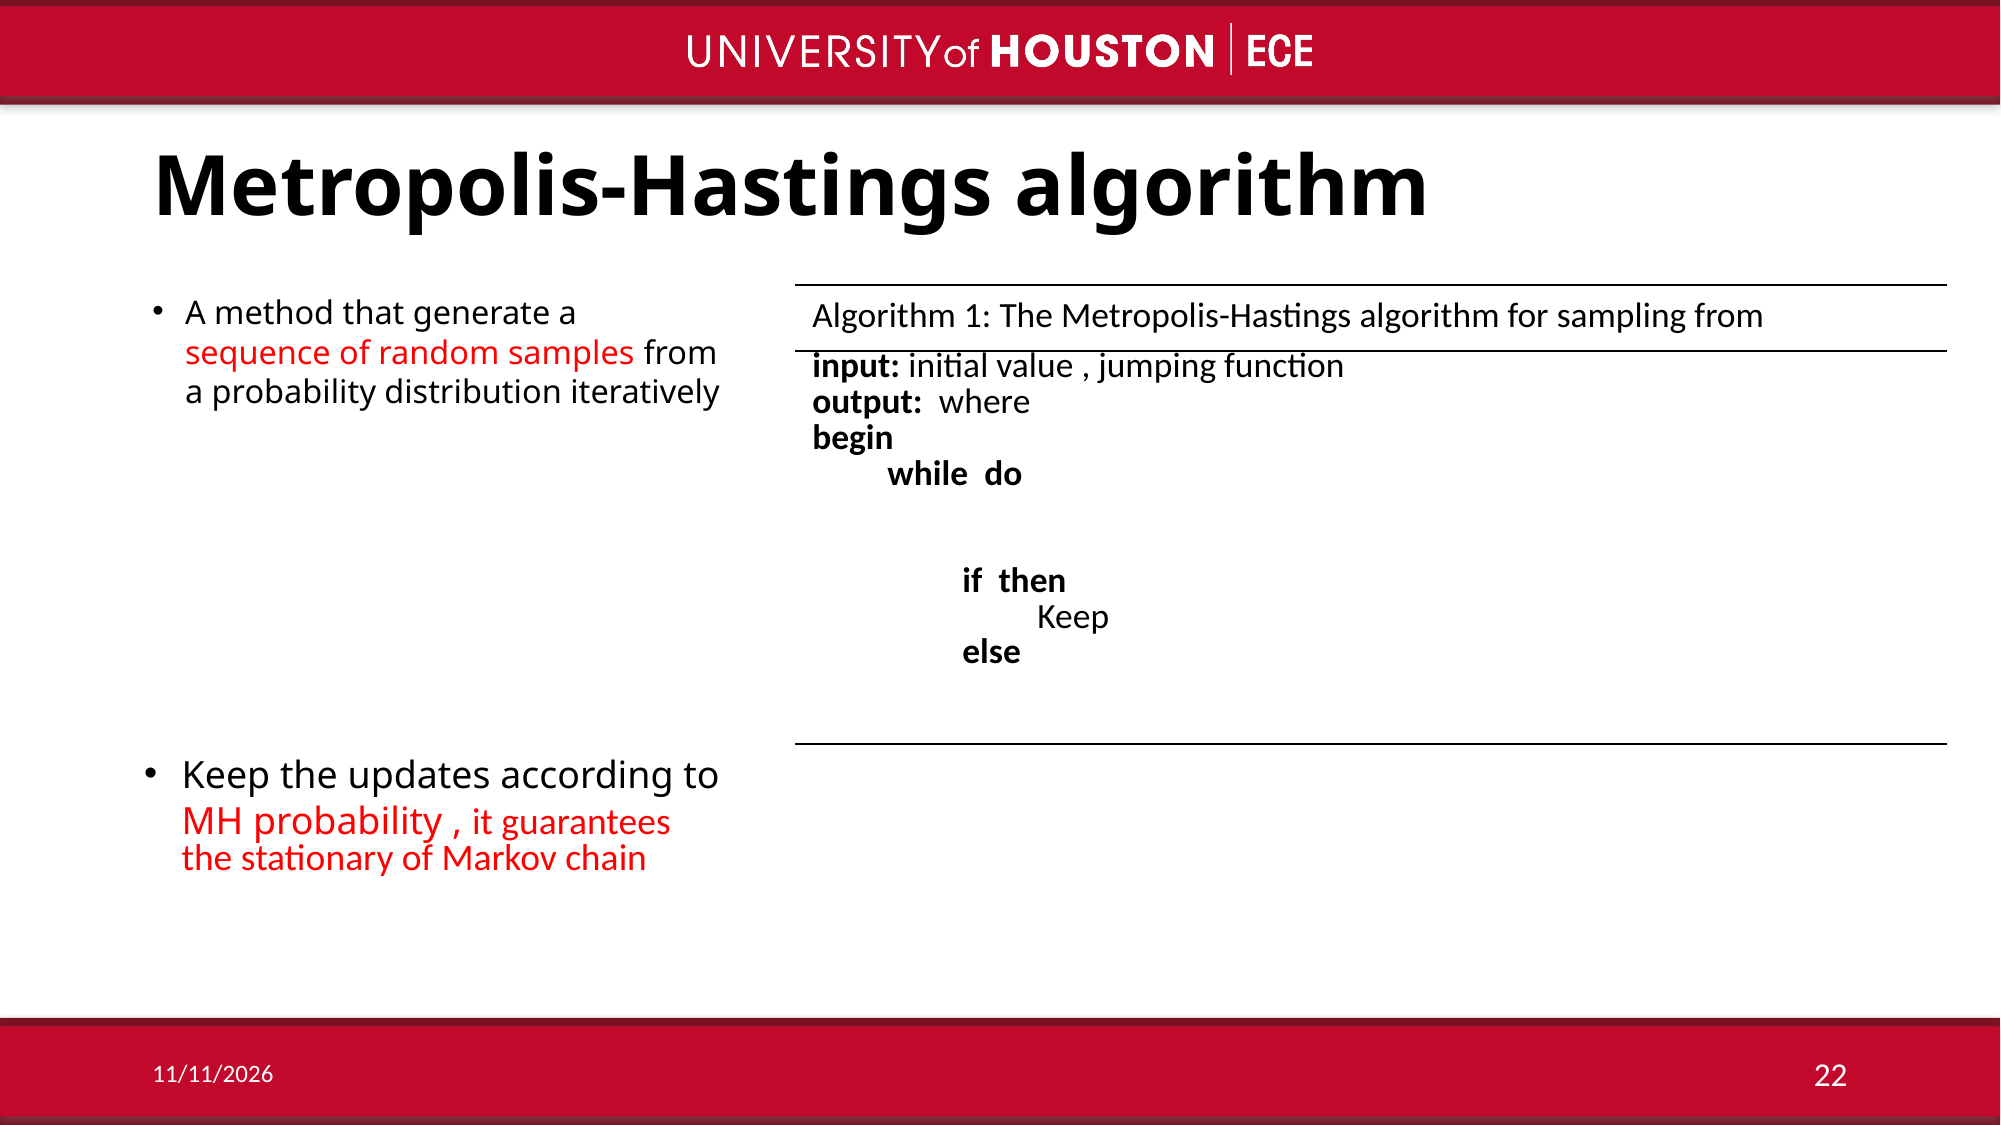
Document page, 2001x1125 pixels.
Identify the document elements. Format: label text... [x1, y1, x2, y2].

text_box A method that generate a sequence of random samples from a probability distribution iteratively [137, 285, 737, 431]
picture [688, 23, 1312, 75]
title Metropolis-Hastings algorithm [137, 112, 1863, 265]
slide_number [137, 1042, 588, 1103]
slide_number 22 [1412, 1042, 1863, 1103]
